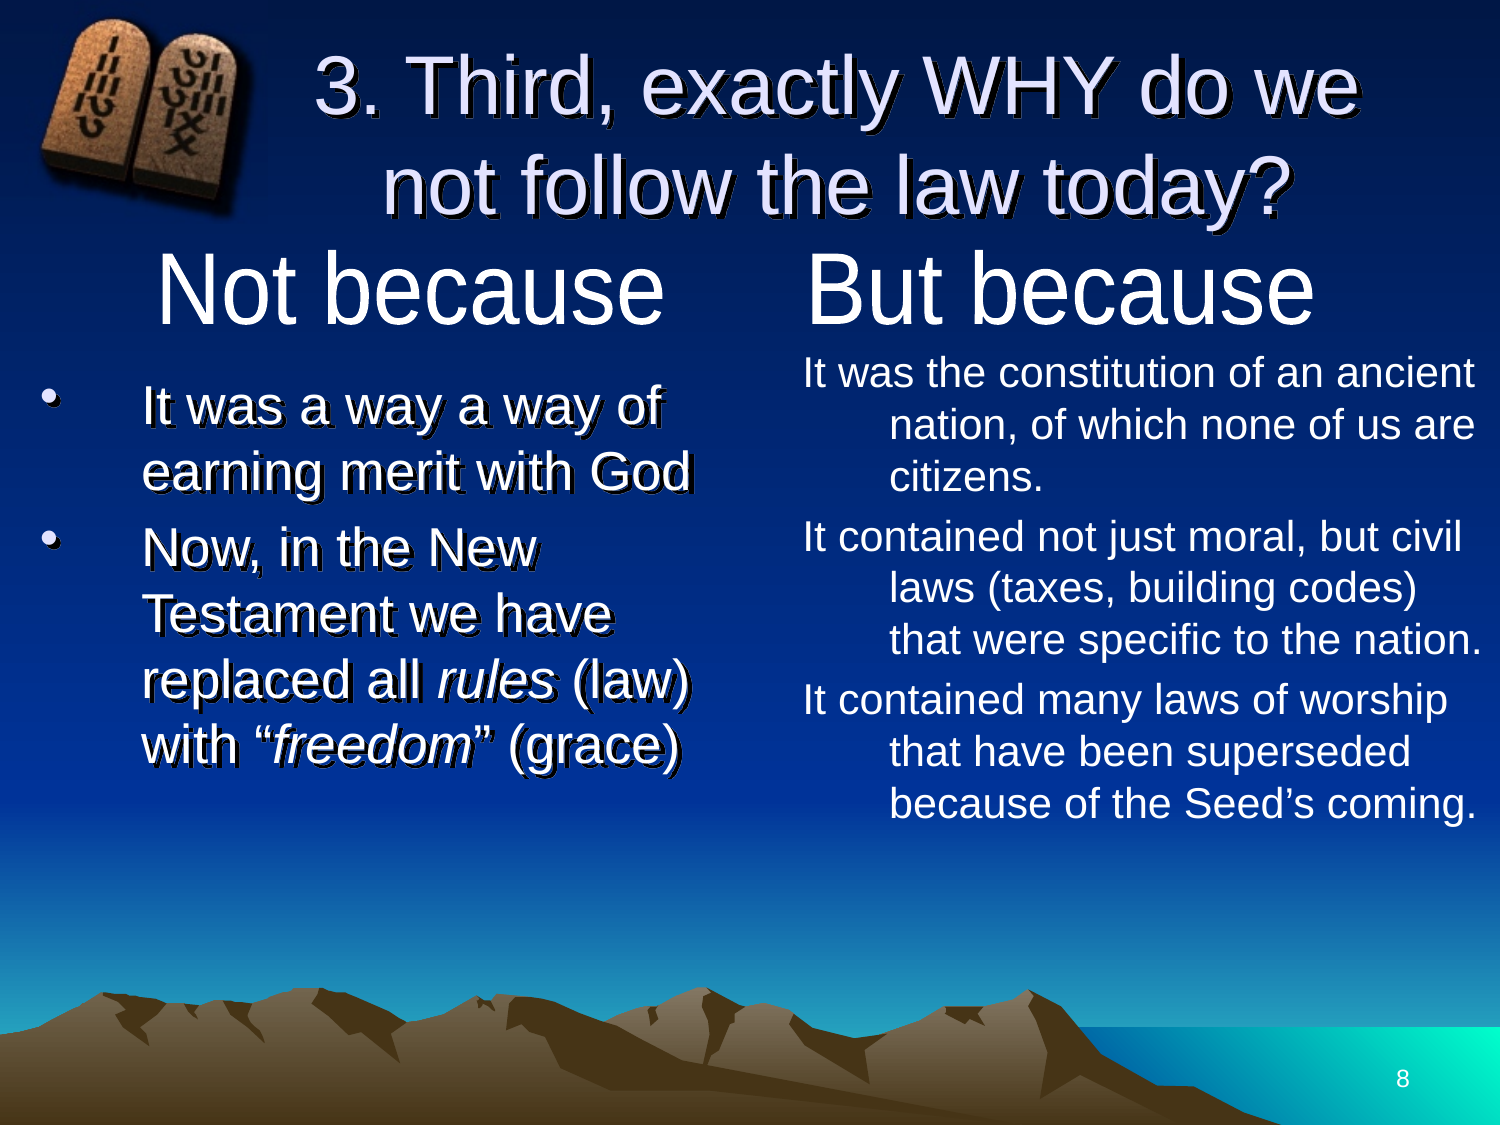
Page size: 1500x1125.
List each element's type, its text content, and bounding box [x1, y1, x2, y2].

title 3. Third, exactly WHY do we not follow the law today? [249, 37, 1426, 226]
slide_number 8 [1074, 1024, 1426, 1101]
text_box It was the constitution of an ancient nation, of which none of us are citizens. It contained not just moral, but civil laws (taxes, building codes) that were specific to the nation. It contained many laws of worship that have been superseded because of the Seed’s coming. [787, 337, 1500, 925]
picture [0, 0, 268, 224]
list It was a way a way of earning merit with God Now, in the New Testament we have replaced all rules (law) with “freedom” (grace) [24, 362, 713, 888]
